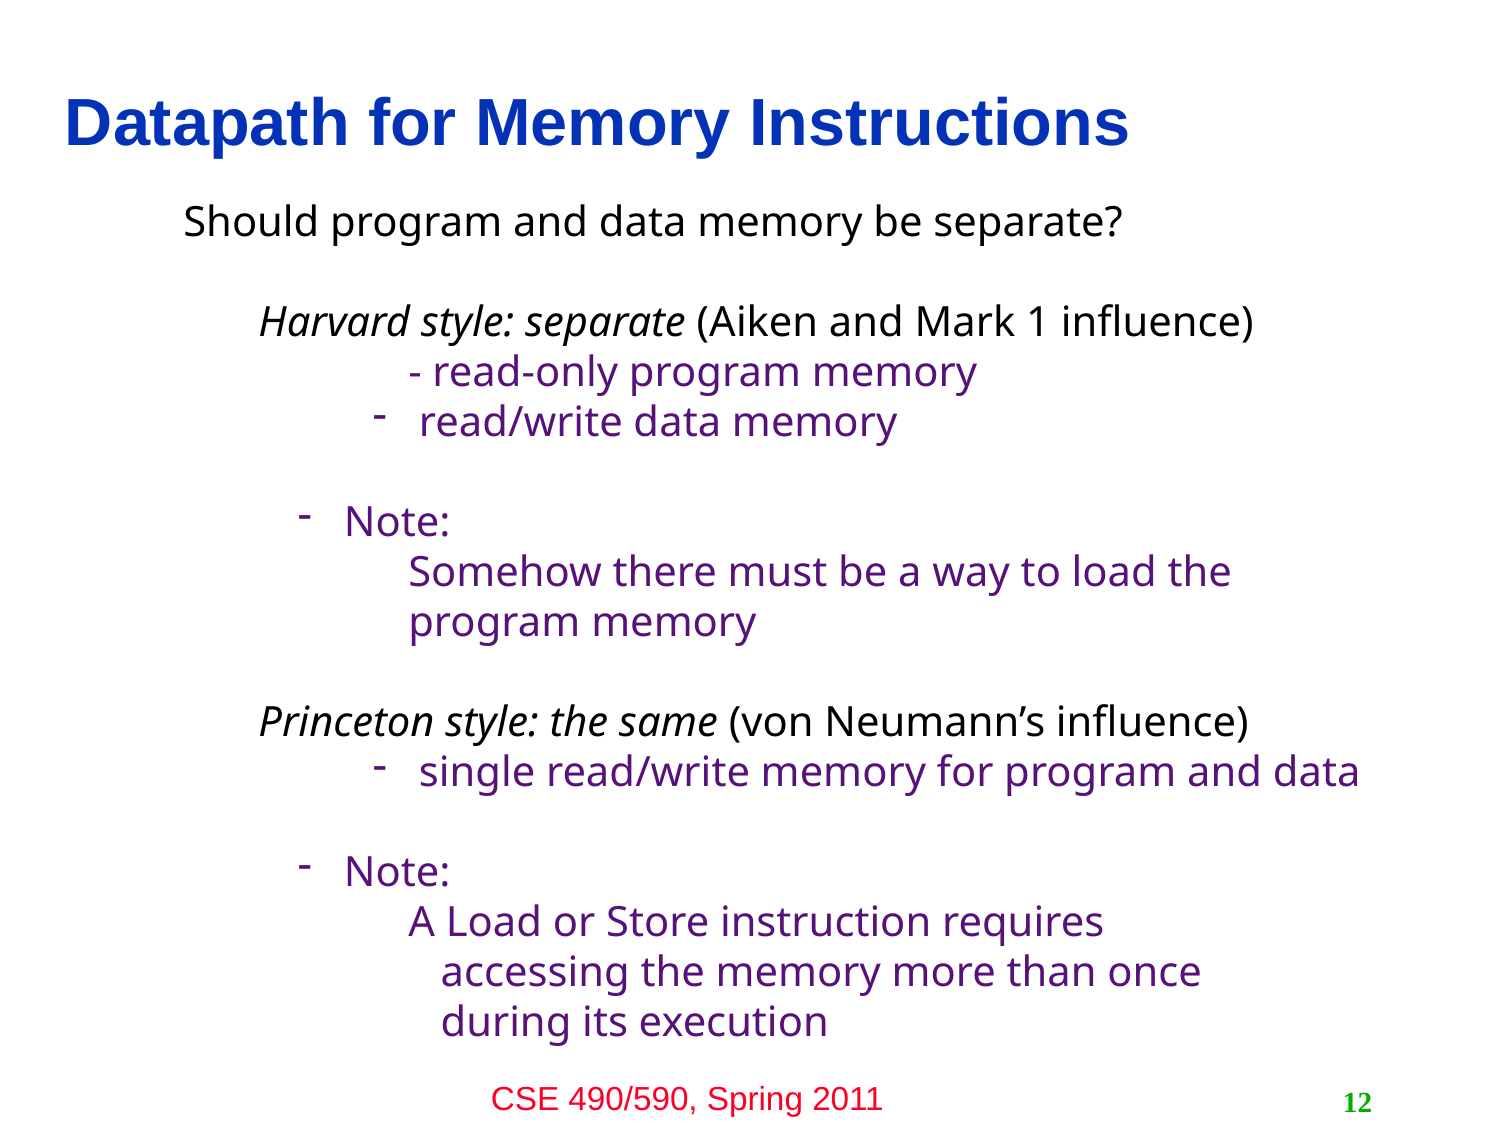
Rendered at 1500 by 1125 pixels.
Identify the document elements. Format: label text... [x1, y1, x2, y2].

title Datapath for Memory Instructions [49, 62, 1374, 186]
slide_number 12 [1074, 1076, 1388, 1125]
text_box Should program and data memory be separate? Harvard style: separate (Aiken and Mark 1 influence) - read-only program memory read/write data memory Note: Somehow there must be a way to load the program memory Princeton style: the same (von Neumann’s influence) single read/write memory for program and data Note: A Load or Store instruction requires accessing the memory more than once during its execution [168, 187, 1377, 1053]
